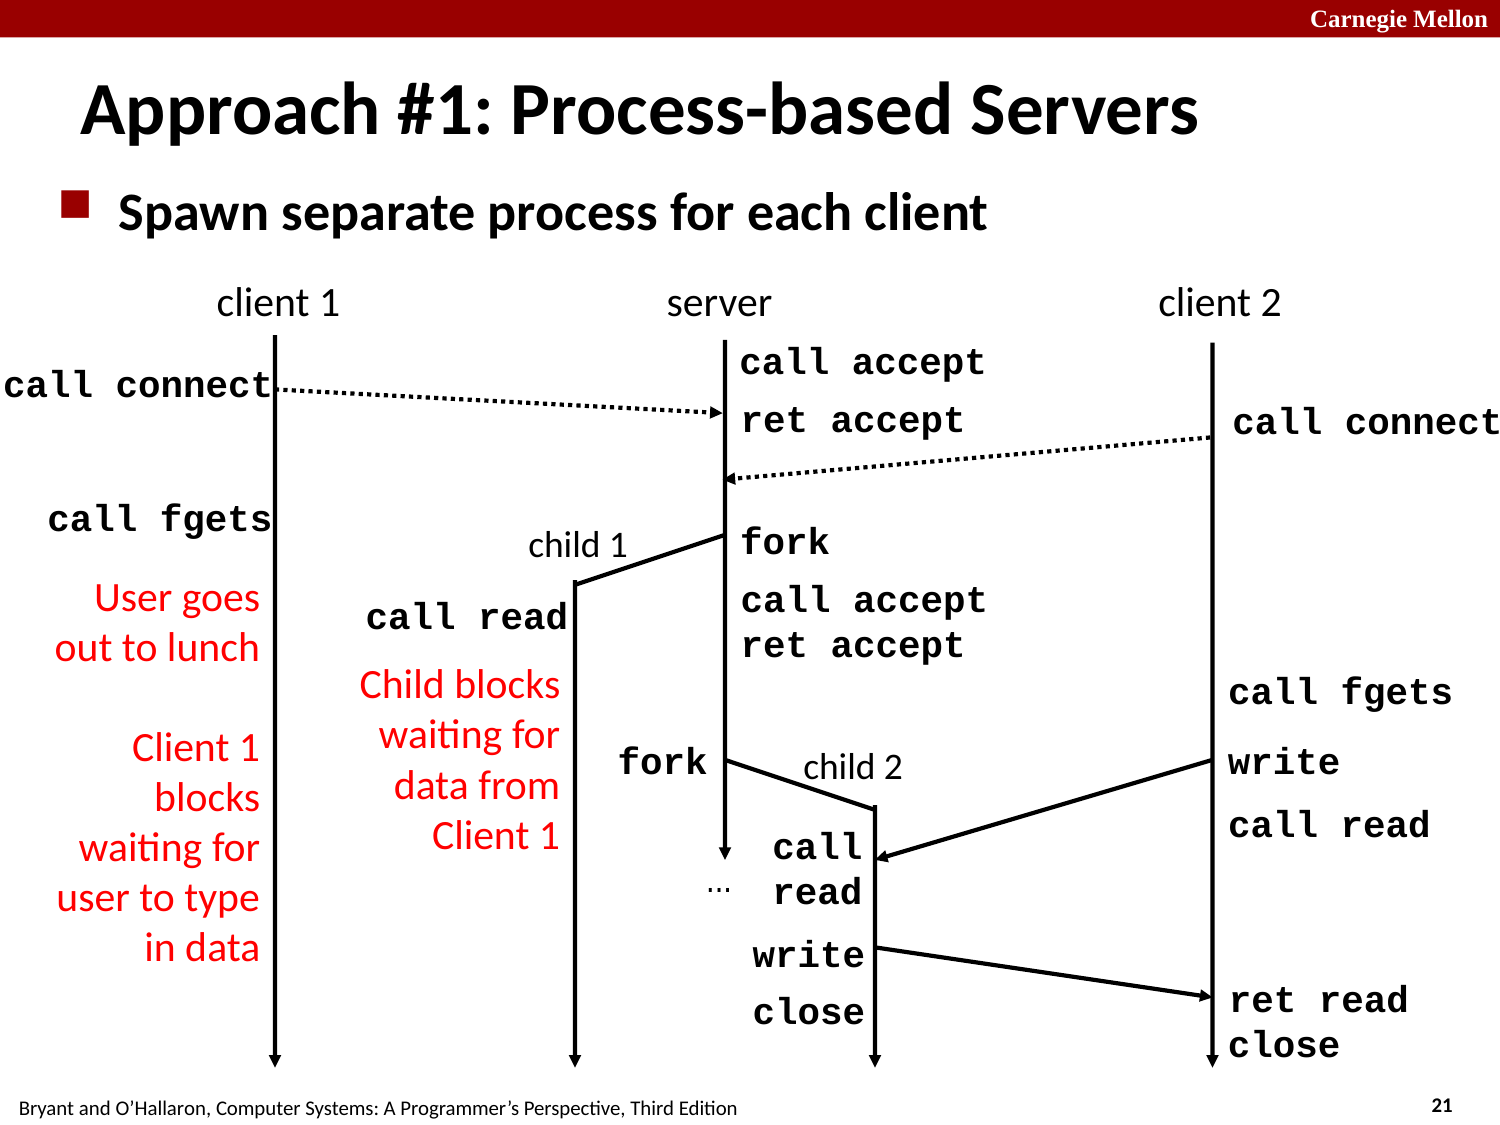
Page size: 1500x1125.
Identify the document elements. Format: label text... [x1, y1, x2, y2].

text_box [722, 472, 738, 485]
text_box [568, 580, 582, 1068]
text_box server [651, 267, 788, 332]
text_box close [738, 979, 881, 1040]
text_box ret read [1214, 967, 1424, 1027]
text_box [874, 947, 1213, 1002]
text_box [868, 1040, 882, 1068]
text_box call read [350, 584, 574, 645]
text_box child 1 [513, 512, 643, 572]
text_box close [1213, 1012, 1356, 1073]
text_box call read [576, 584, 583, 645]
text_box ... [691, 847, 747, 908]
text_box call connect [1217, 389, 1500, 450]
text_box client 2 [1143, 267, 1298, 332]
text_box call read [1213, 792, 1446, 852]
text_box call fgets [32, 486, 288, 547]
text_box Child blocks waiting for data from Client 1 [324, 649, 575, 865]
text_box call accept [725, 567, 1004, 627]
text_box write [738, 922, 881, 979]
text_box client 1 [201, 267, 356, 332]
text_box ret accept [725, 612, 981, 673]
text_box [268, 547, 282, 1068]
text_box call connect [0, 352, 289, 413]
text_box [1206, 998, 1213, 1068]
text_box child 2 [788, 734, 918, 795]
text_box fork [602, 729, 723, 790]
title Approach #1: Process-based Servers [65, 40, 1497, 168]
text_box call accept [724, 329, 1002, 390]
text_box write [1213, 729, 1356, 790]
text_box call fgets [1213, 659, 1468, 720]
text_box [709, 406, 723, 419]
text_box User goes out to lunch Client 1 blocks waiting for user to type in data [24, 562, 275, 978]
list Spawn separate process for each client [47, 168, 1500, 1058]
text_box call read [757, 814, 900, 920]
text_box [874, 759, 1213, 863]
text_box ret accept [725, 387, 981, 448]
text_box fork [725, 509, 846, 567]
